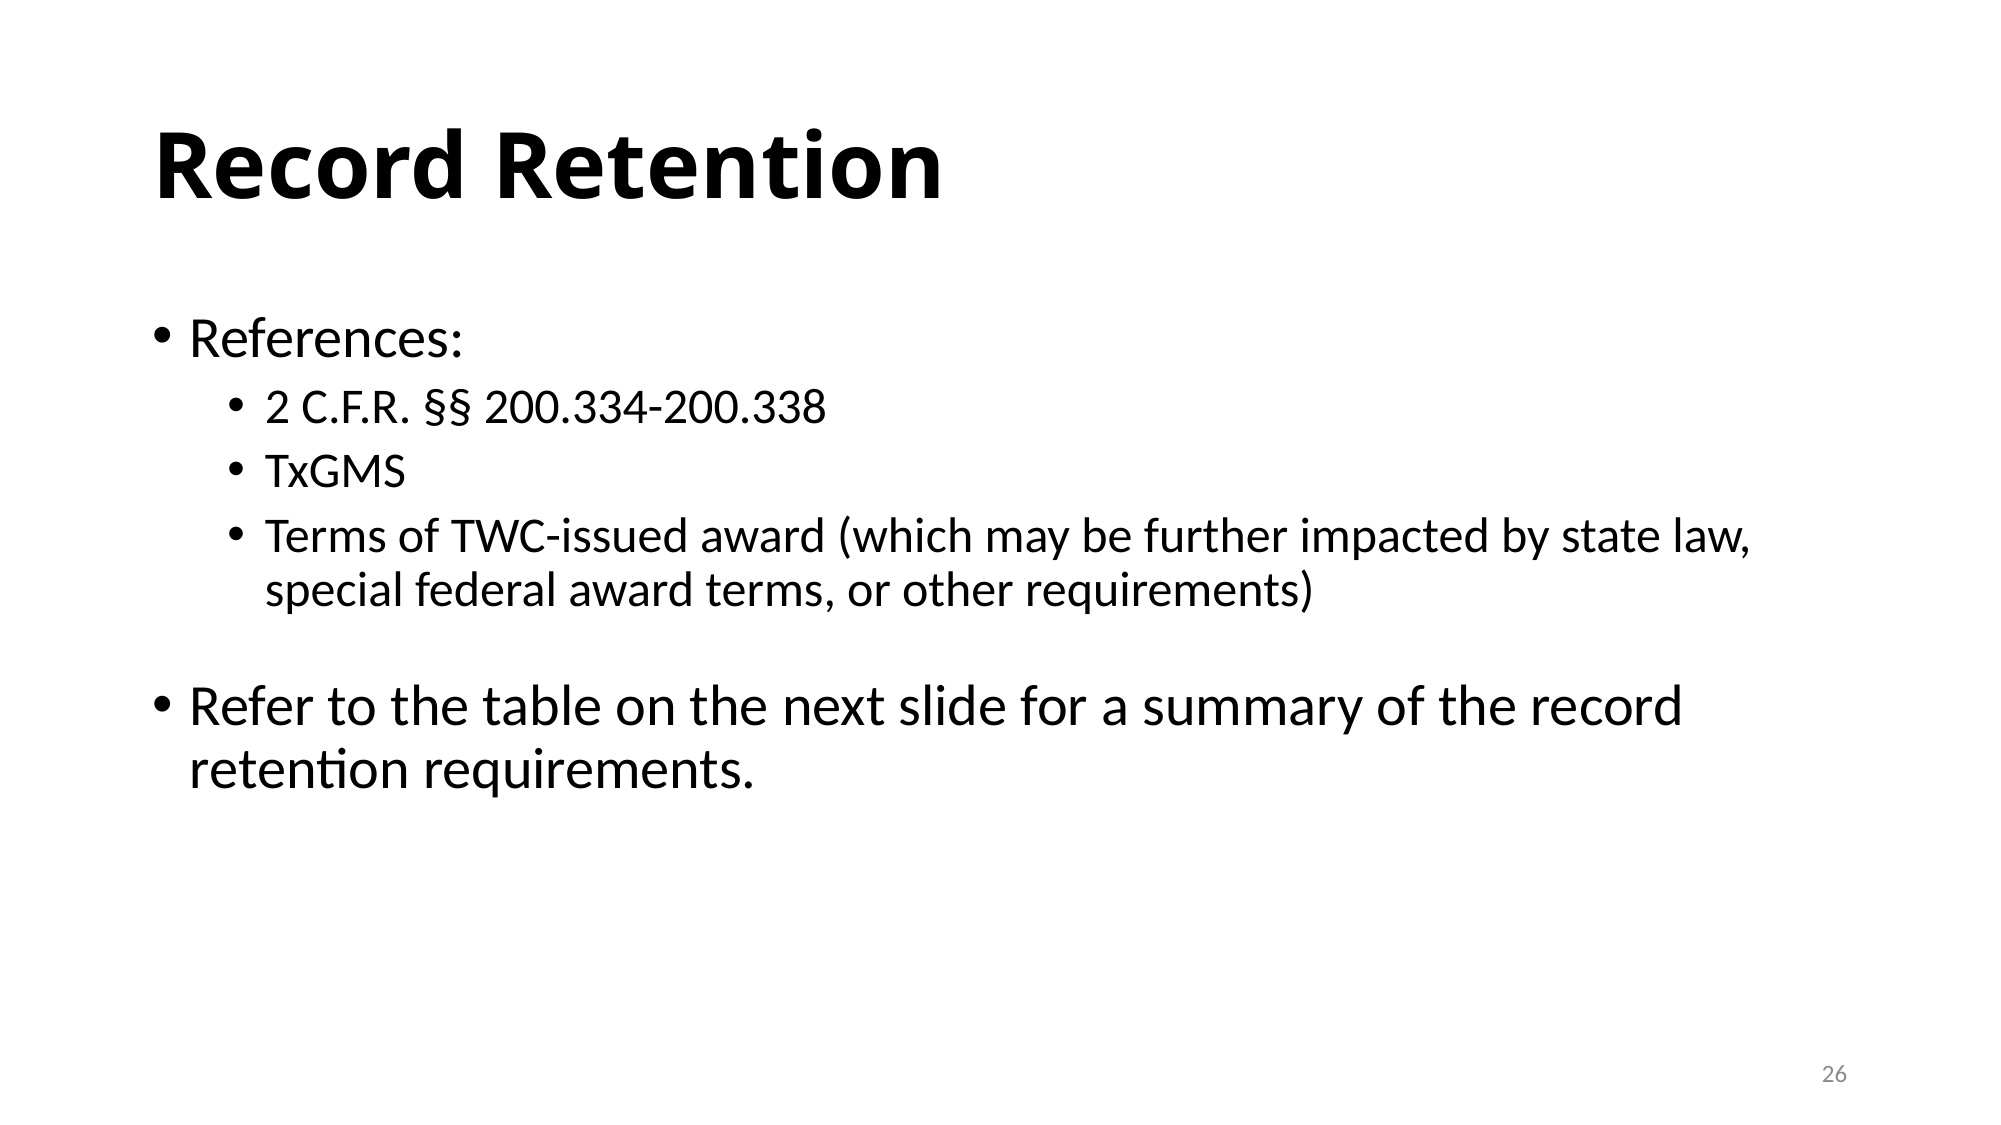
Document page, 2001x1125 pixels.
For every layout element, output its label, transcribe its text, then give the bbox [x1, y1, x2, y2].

title Record Retention [137, 59, 1863, 278]
slide_number 26 [1412, 1042, 1863, 1103]
list References: 2 C.F.R. §§ 200.334-200.338 TxGMS Terms of TWC-issued award (which may be further impacted by state law, special federal award terms, or other requirements) Refer to the table on the next slide for a summary of the record retention requirements. [137, 299, 1863, 1014]
